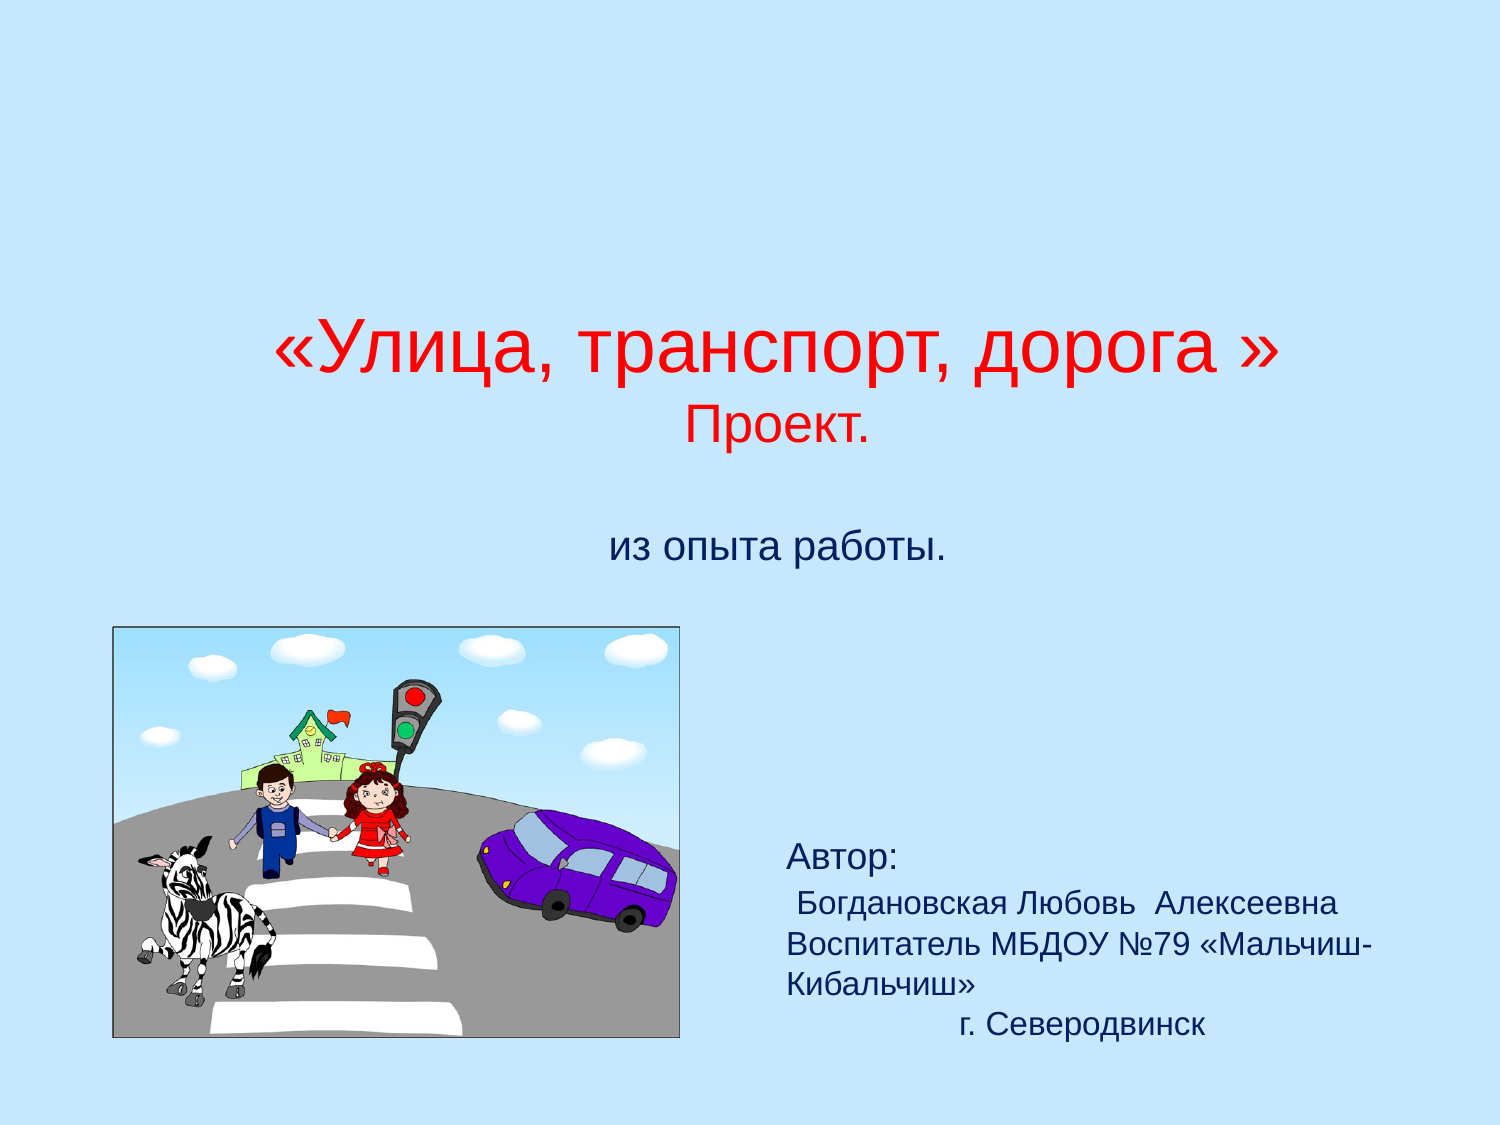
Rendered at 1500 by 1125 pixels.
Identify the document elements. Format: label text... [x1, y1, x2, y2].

title «Улица, транспорт, дорога » Проект. из опыта работы. [174, 153, 1382, 638]
picture [111, 625, 680, 1038]
text_box Автор: Богдановская Любовь Алексеевна Воспитатель МБДОУ №79 «Мальчиш- Кибальчиш» г. Северодвинск [771, 824, 1394, 1125]
